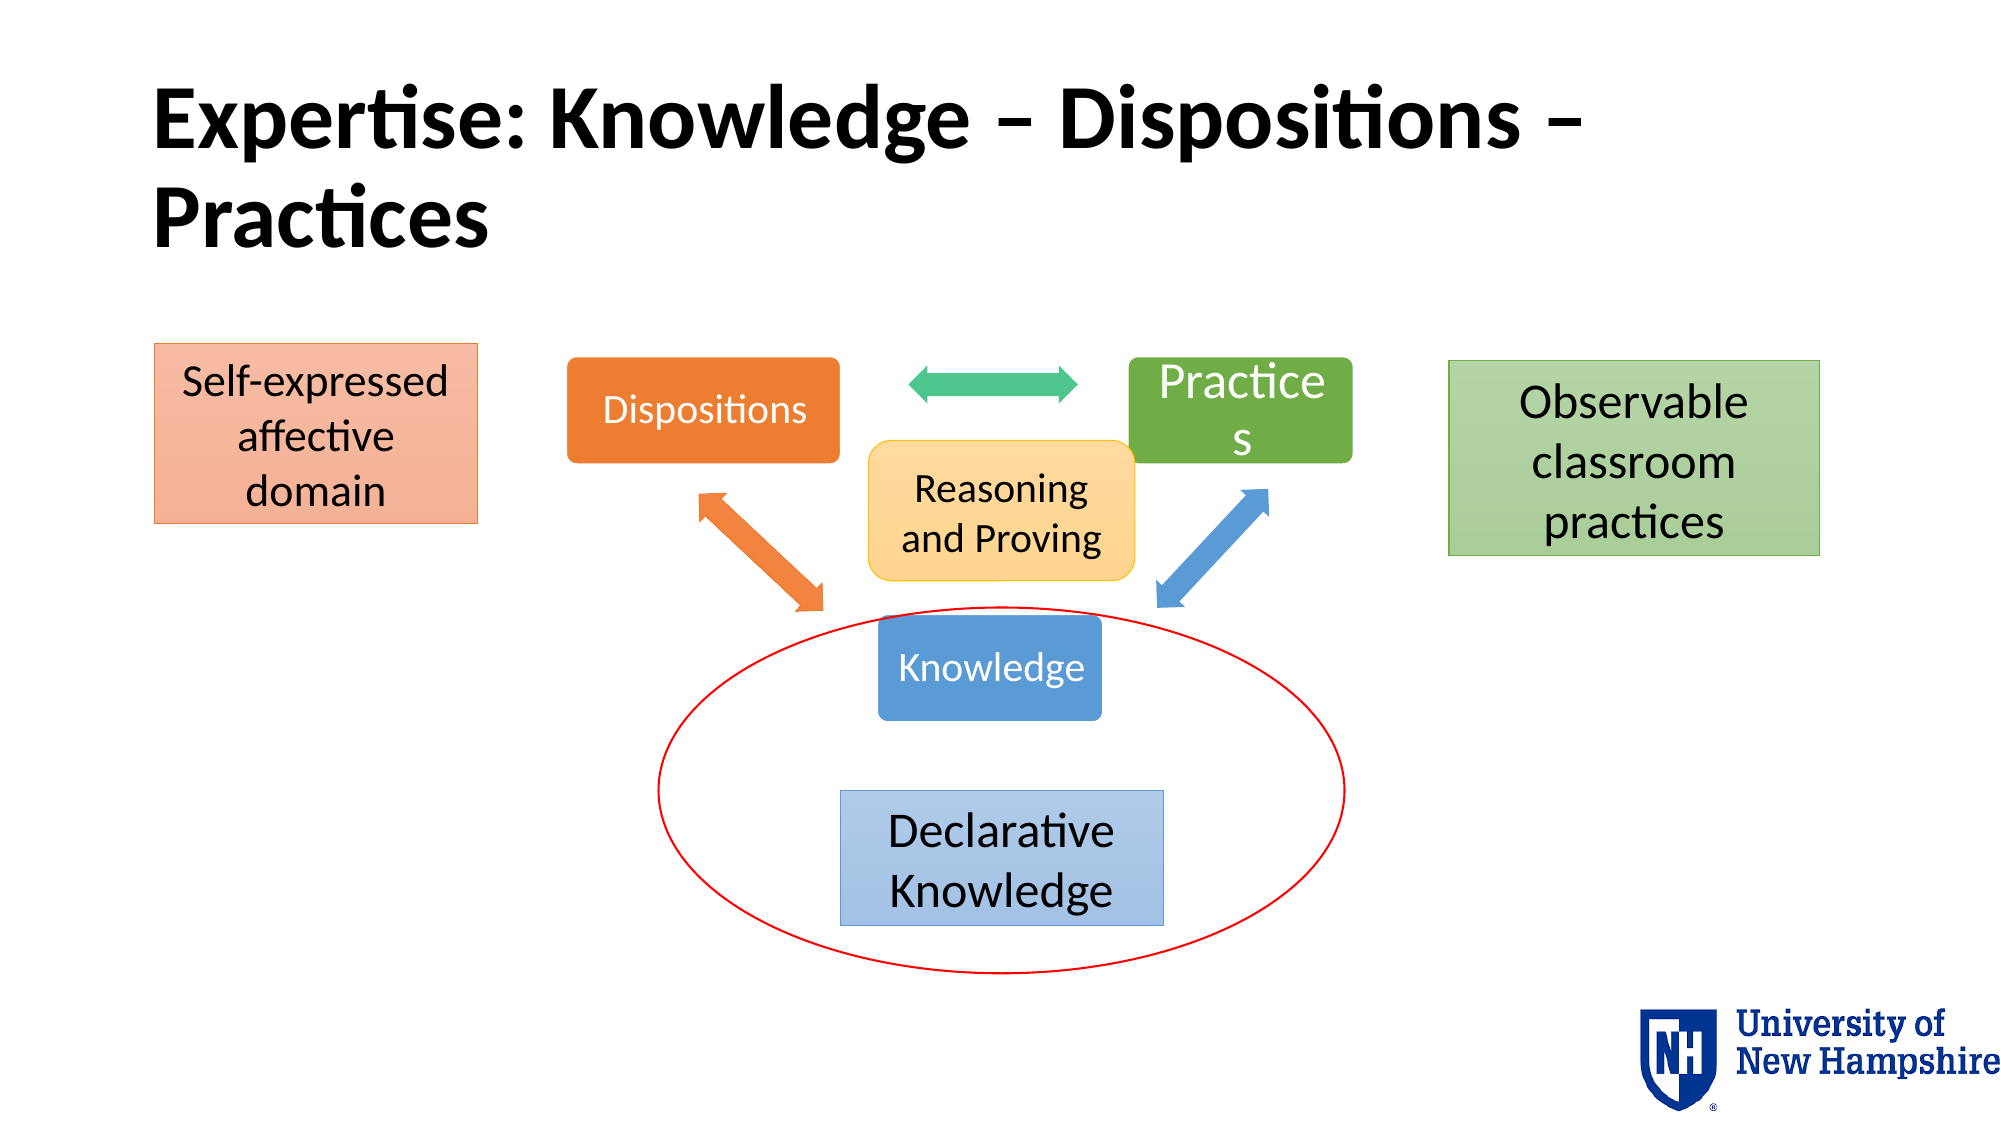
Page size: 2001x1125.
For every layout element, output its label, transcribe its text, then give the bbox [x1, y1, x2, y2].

picture [1639, 1008, 2000, 1125]
title Expertise: Knowledge – Dispositions – Practices [137, 59, 1863, 278]
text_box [154, 343, 1820, 974]
